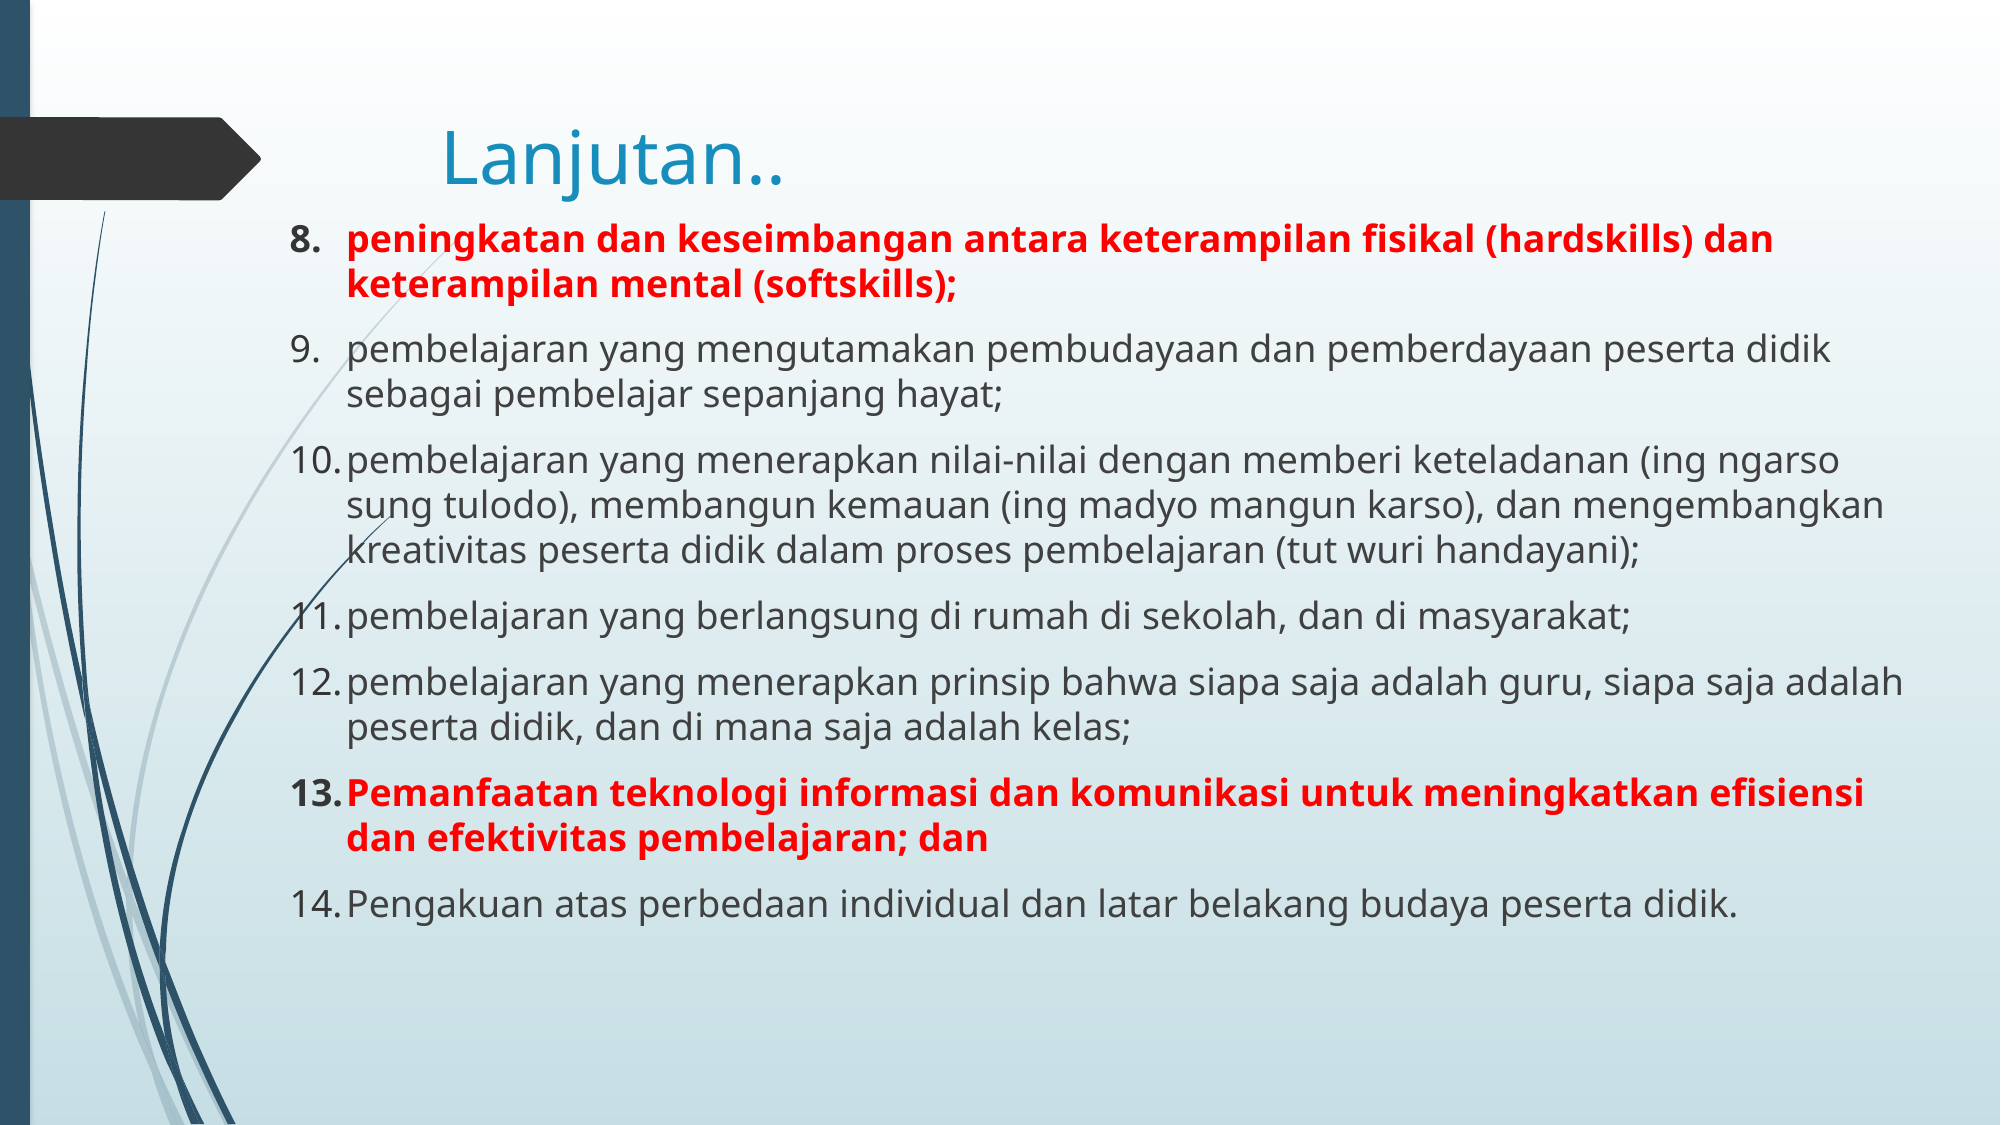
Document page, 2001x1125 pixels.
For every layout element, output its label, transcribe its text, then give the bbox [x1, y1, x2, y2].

list peningkatan dan keseimbangan antara keterampilan fisikal (hardskills) dan keterampilan mental (softskills); pembelajaran yang mengutamakan pembudayaan dan pemberdayaan peserta didik sebagai pembelajar sepanjang hayat; pembelajaran yang menerapkan nilai-nilai dengan memberi keteladanan (ing ngarso sung tulodo), membangun kemauan (ing madyo mangun karso), dan mengembangkan kreativitas peserta didik dalam proses pembelajaran (tut wuri handayani); pembelajaran yang berlangsung di rumah di sekolah, dan di masyarakat; pembelajaran yang menerapkan prinsip bahwa siapa saja adalah guru, siapa saja adalah peserta didik, dan di mana saja adalah kelas; Pemanfaatan teknologi informasi dan komunikasi untuk meningkatkan efisiensi dan efektivitas pembelajaran; dan Pengakuan atas perbedaan individual dan latar belakang budaya peserta didik. [274, 207, 1929, 1053]
title Lanjutan.. [425, 102, 1367, 207]
